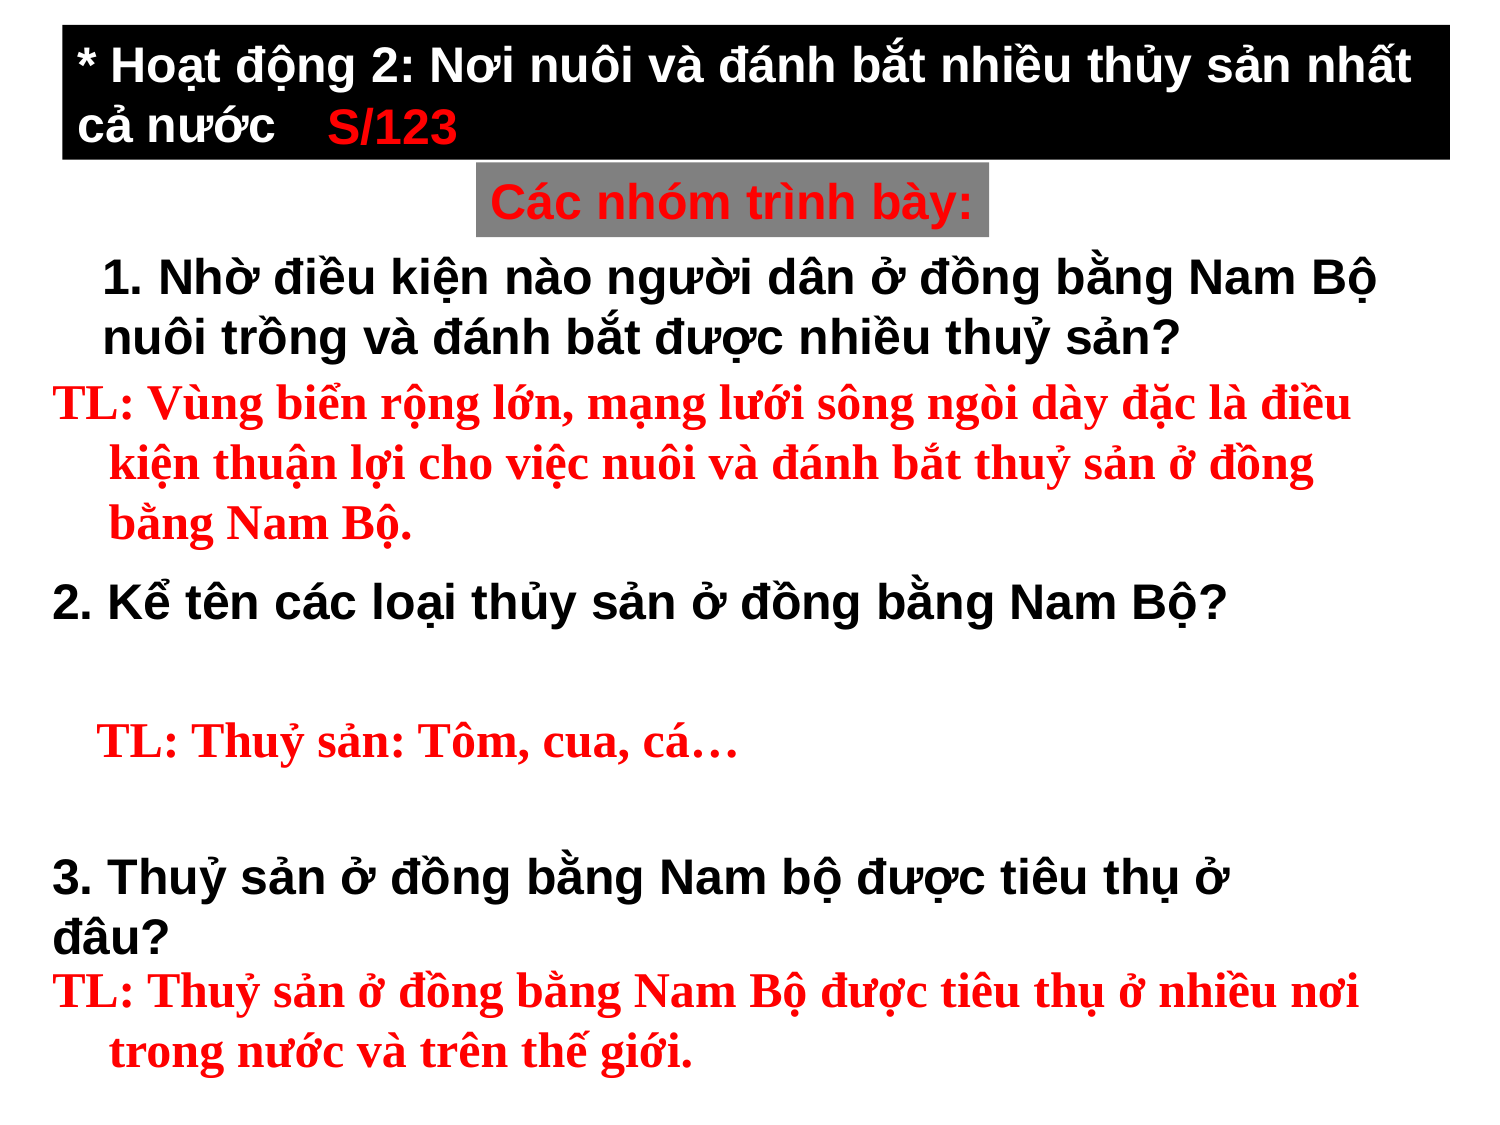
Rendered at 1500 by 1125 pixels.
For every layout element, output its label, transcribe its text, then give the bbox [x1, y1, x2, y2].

text_box 3. Thuỷ sản ở đồng bằng Nam bộ được tiêu thụ ở đâu? [37, 837, 1368, 949]
text_box * Hoạt động 2: Nơi nuôi và đánh bắt nhiều thủy sản nhất cả nước [62, 24, 1450, 160]
text_box 1. Nhờ điều kiện nào người dân ở đồng bằng Nam Bộ nuôi trồng và đánh bắt được nhiều thuỷ sản? [87, 237, 1438, 373]
text_box 2. Kể tên các loại thủy sản ở đồng bằng Nam Bộ? [37, 562, 1475, 638]
text_box TL: Thuỷ sản: Tôm, cua, cá… [81, 699, 1357, 835]
text_box S/123 [312, 87, 473, 163]
text_box TL: Thuỷ sản ở đồng bằng Nam Bộ được tiêu thụ ở nhiều nơi trong nước và trên thế giới. [37, 949, 1463, 1085]
text_box Các nhóm trình bày: [476, 162, 990, 238]
text_box TL: Vùng biển rộng lớn, mạng lưới sông ngòi dày đặc là điều kiện thuận lợi cho việc nuôi và đánh bắt thuỷ sản ở đồng bằng Nam Bộ. [37, 362, 1425, 558]
